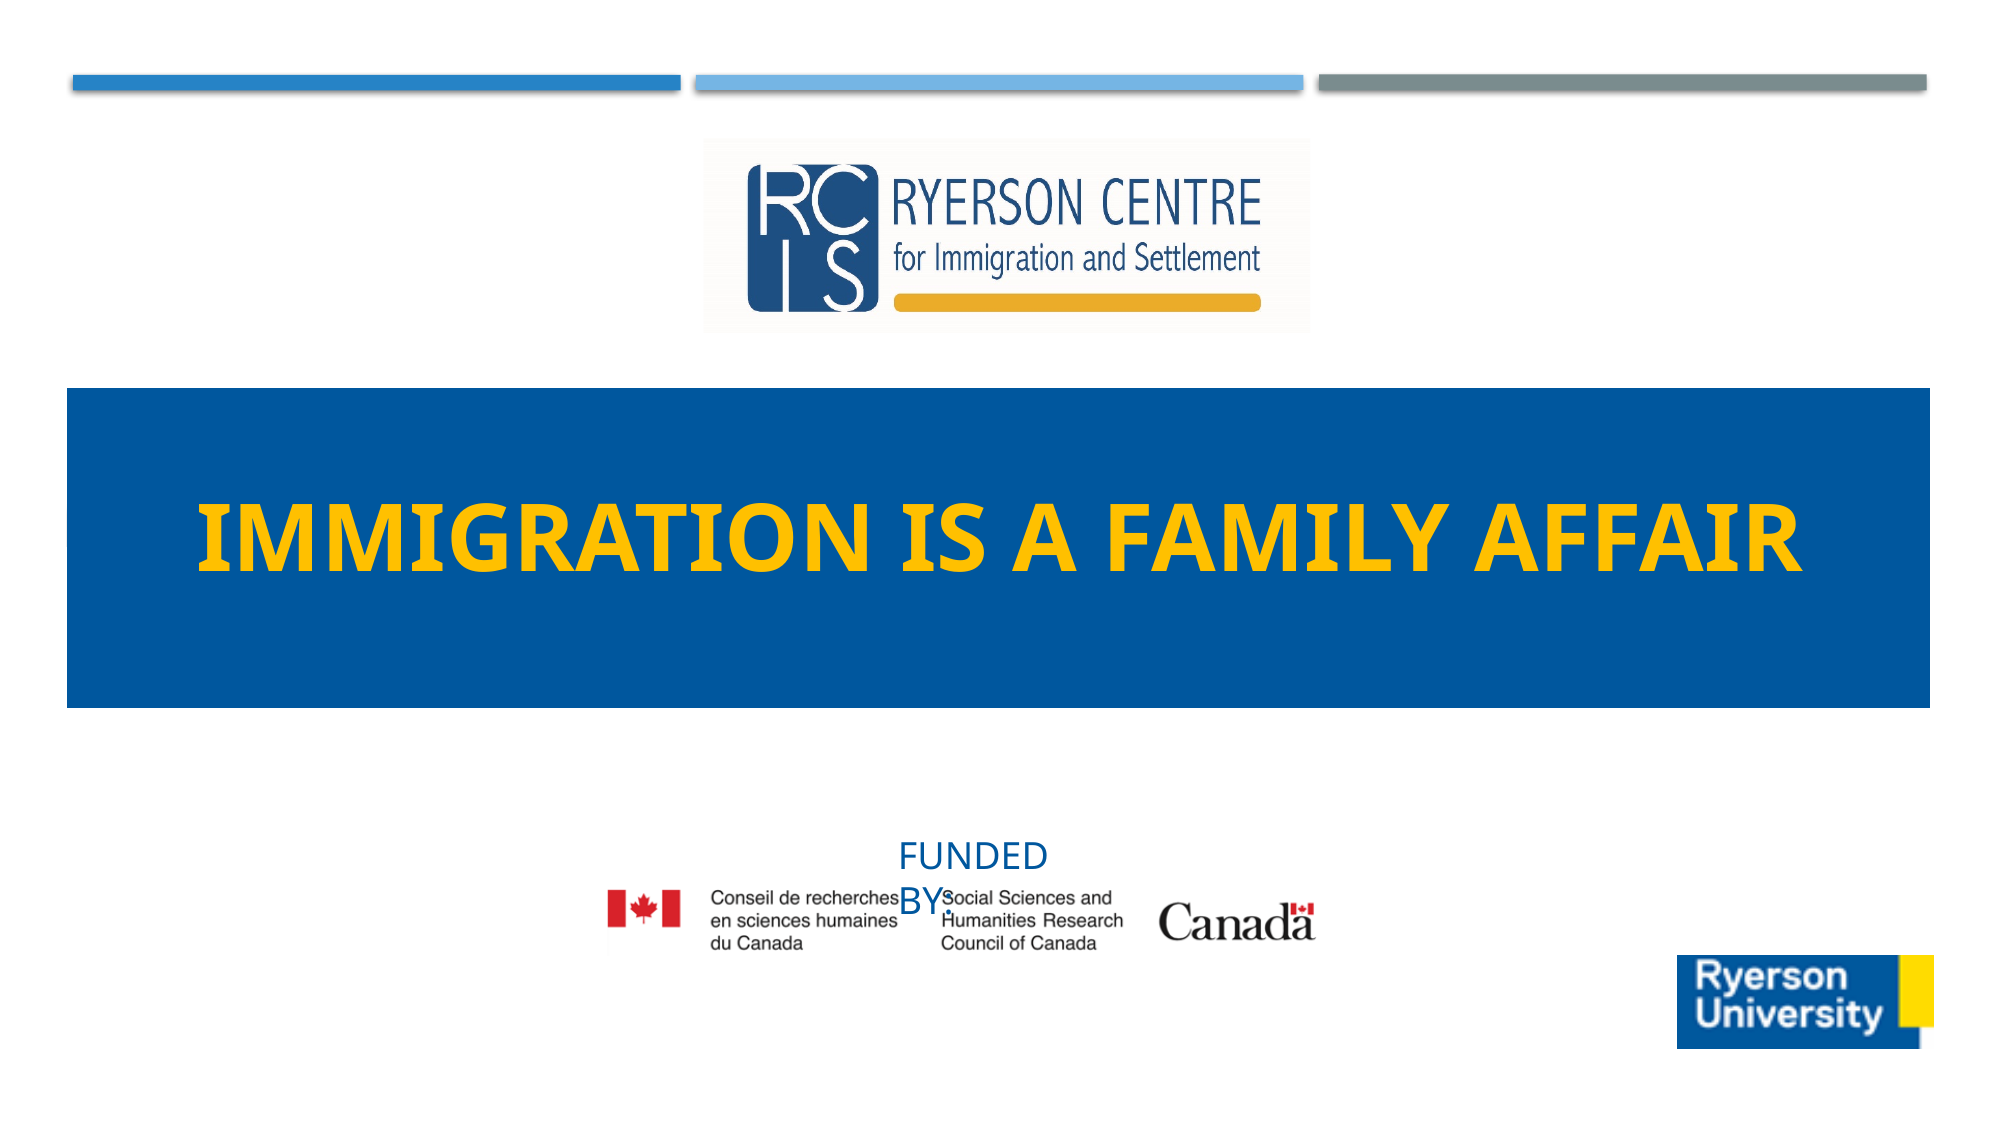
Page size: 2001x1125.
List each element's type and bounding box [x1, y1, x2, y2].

picture [59, 387, 1937, 1049]
picture [703, 137, 1311, 334]
